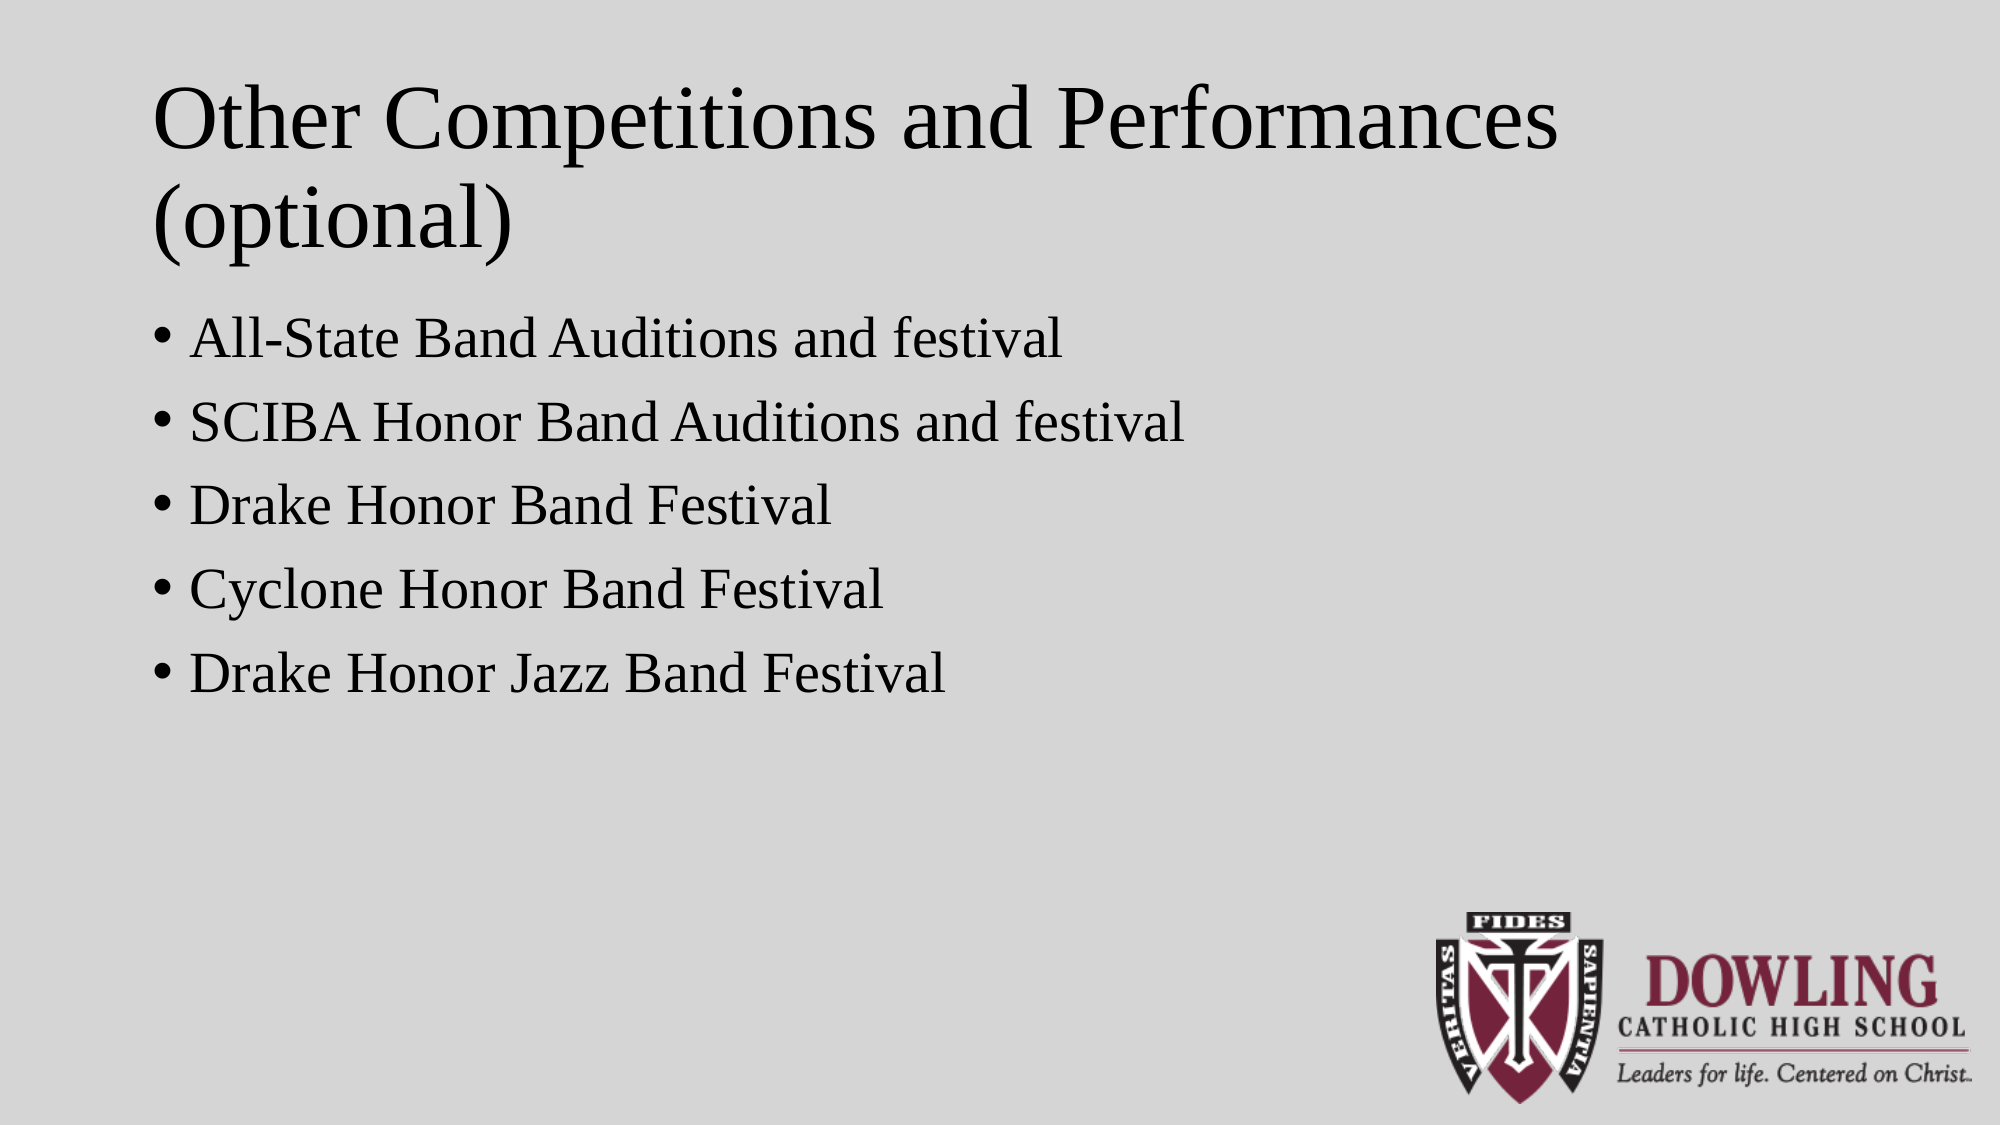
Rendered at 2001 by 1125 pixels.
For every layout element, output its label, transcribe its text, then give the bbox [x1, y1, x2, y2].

list All-State Band Auditions and festival SCIBA Honor Band Auditions and festival Drake Honor Band Festival Cyclone Honor Band Festival Drake Honor Jazz Band Festival [137, 299, 1863, 1014]
title Other Competitions and Performances (optional) [137, 59, 1863, 278]
picture [1436, 912, 1972, 1104]
